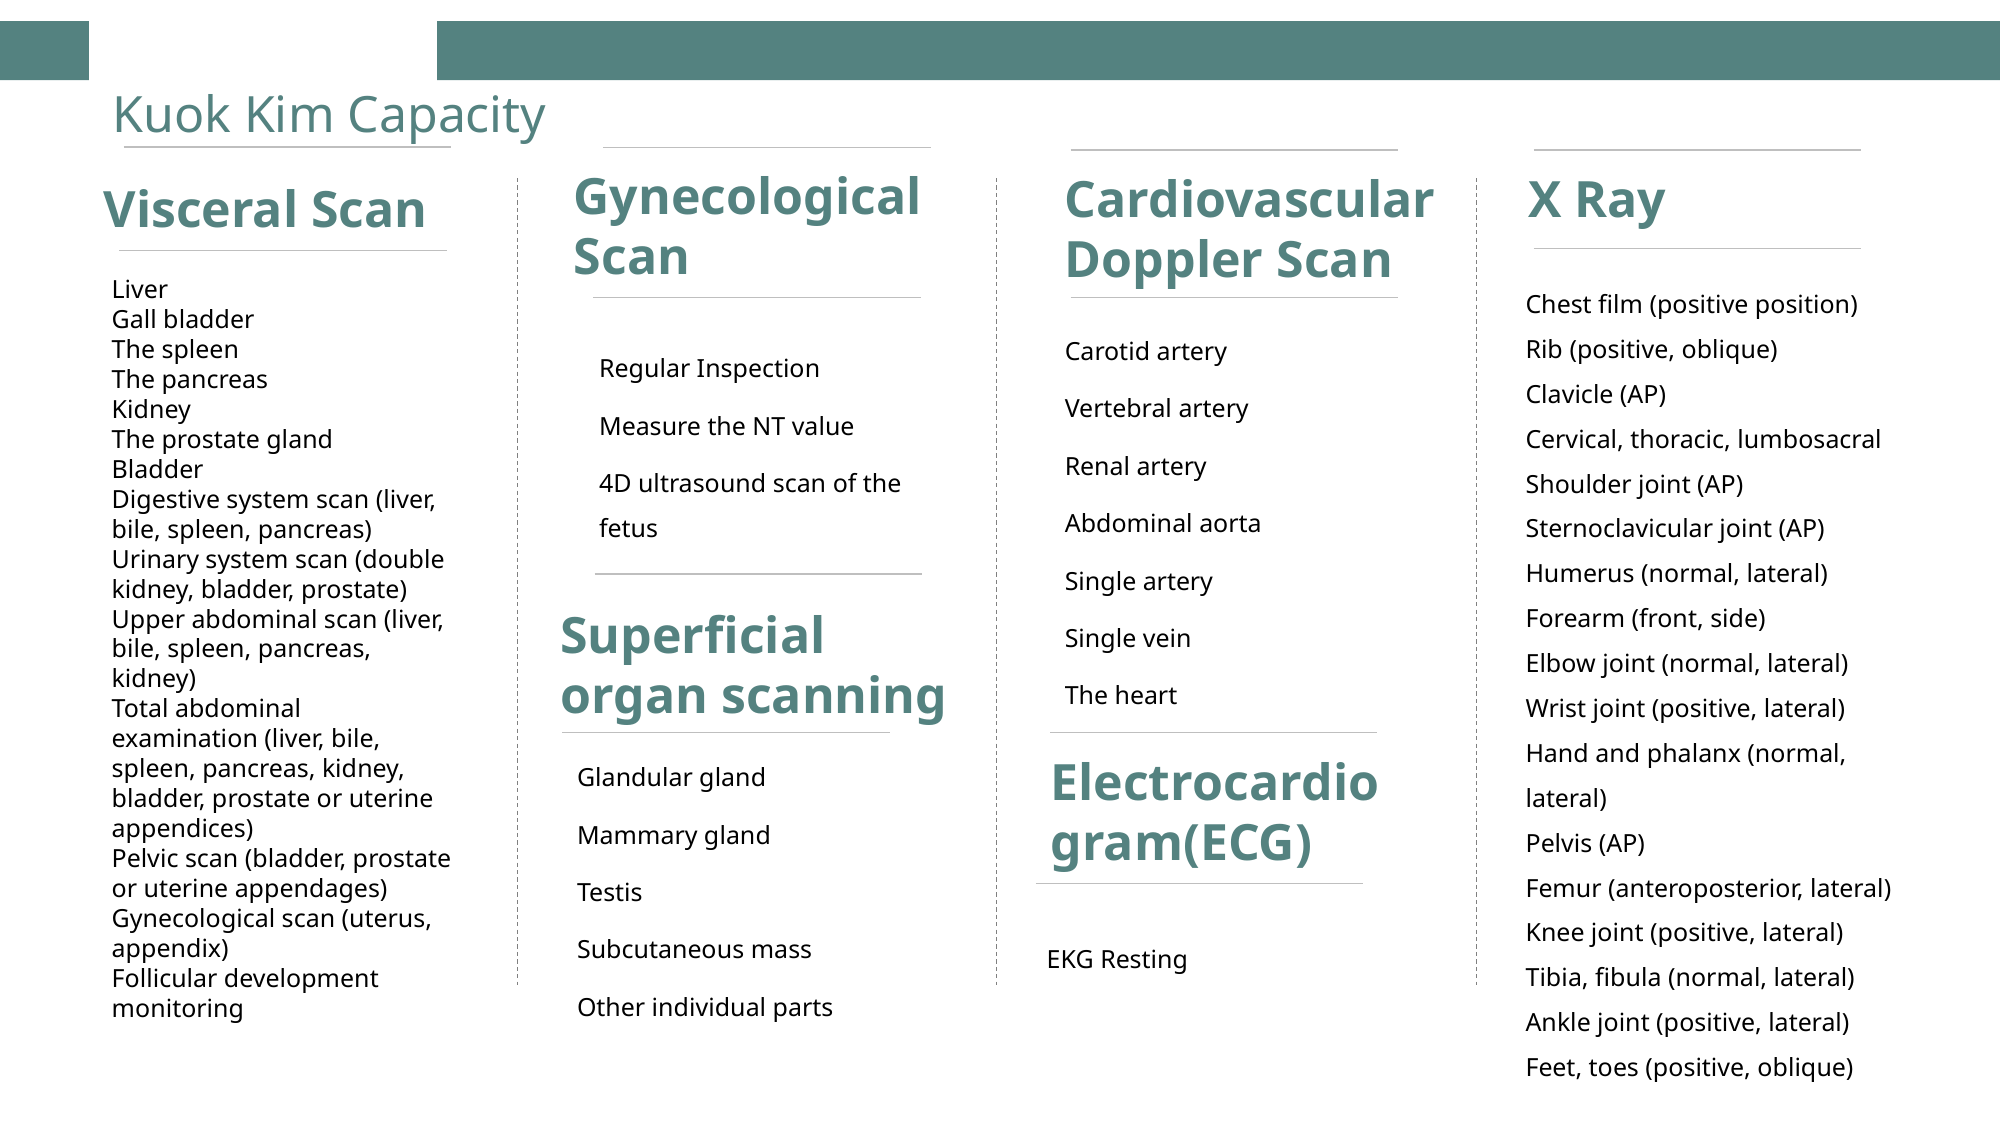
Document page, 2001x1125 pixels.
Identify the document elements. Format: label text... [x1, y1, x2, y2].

text_box Carotid artery Vertebral artery Renal artery Abdominal aorta Single artery Single vein The heart [1050, 313, 1372, 718]
text_box Superficial organ scanning [545, 596, 969, 732]
text_box Electrocardiogram(ECG) [1035, 743, 1418, 879]
text_box Chest film (positive position) Rib (positive, oblique) Clavicle (AP) Cervical, thoracic, lumbosacral Shoulder joint (AP) Sternoclavicular joint (AP) Humerus (normal, lateral) Forearm (front, side) Elbow joint (normal, lateral) Wrist joint (positive, lateral) Hand and phalanx (normal, lateral) Pelvis (AP) Femur (anteroposterior, lateral) Knee joint (positive, lateral) Tibia, fibula (normal, lateral) Ankle joint (positive, lateral) Feet, toes (positive, oblique) [1510, 266, 1907, 1089]
text_box Gynecological Scan [558, 156, 993, 292]
text_box Regular Inspection Measure the NT value 4D ultrasound scan of the fetus [584, 330, 933, 550]
text_box Visceral Scan [88, 170, 510, 246]
text_box Glandular gland Mammary gland Testis Subcutaneous mass Other individual parts [562, 739, 989, 1029]
text_box X Ray [1513, 159, 1887, 235]
text_box EKG Resting [1031, 921, 1380, 981]
text_box Kuok Kim Capacity [74, 74, 585, 150]
text_box Cardiovascular Doppler Scan [1050, 159, 1462, 295]
text_box Liver Gall bladder The spleen The pancreas Kidney The prostate gland Bladder Digestive system scan (liver, bile, spleen, pancreas) Urinary system scan (double kidney, bladder, prostate) Upper abdominal scan (liver, bile, spleen, pancreas, kidney) Total abdominal examination (liver, bile, spleen, pancreas, kidney, bladder, prostate or uterine appendices) Pelvic scan (bladder, prostate or uterine appendages) Gynecological scan (uterus, appendix) Follicular development monitoring [96, 266, 468, 1080]
